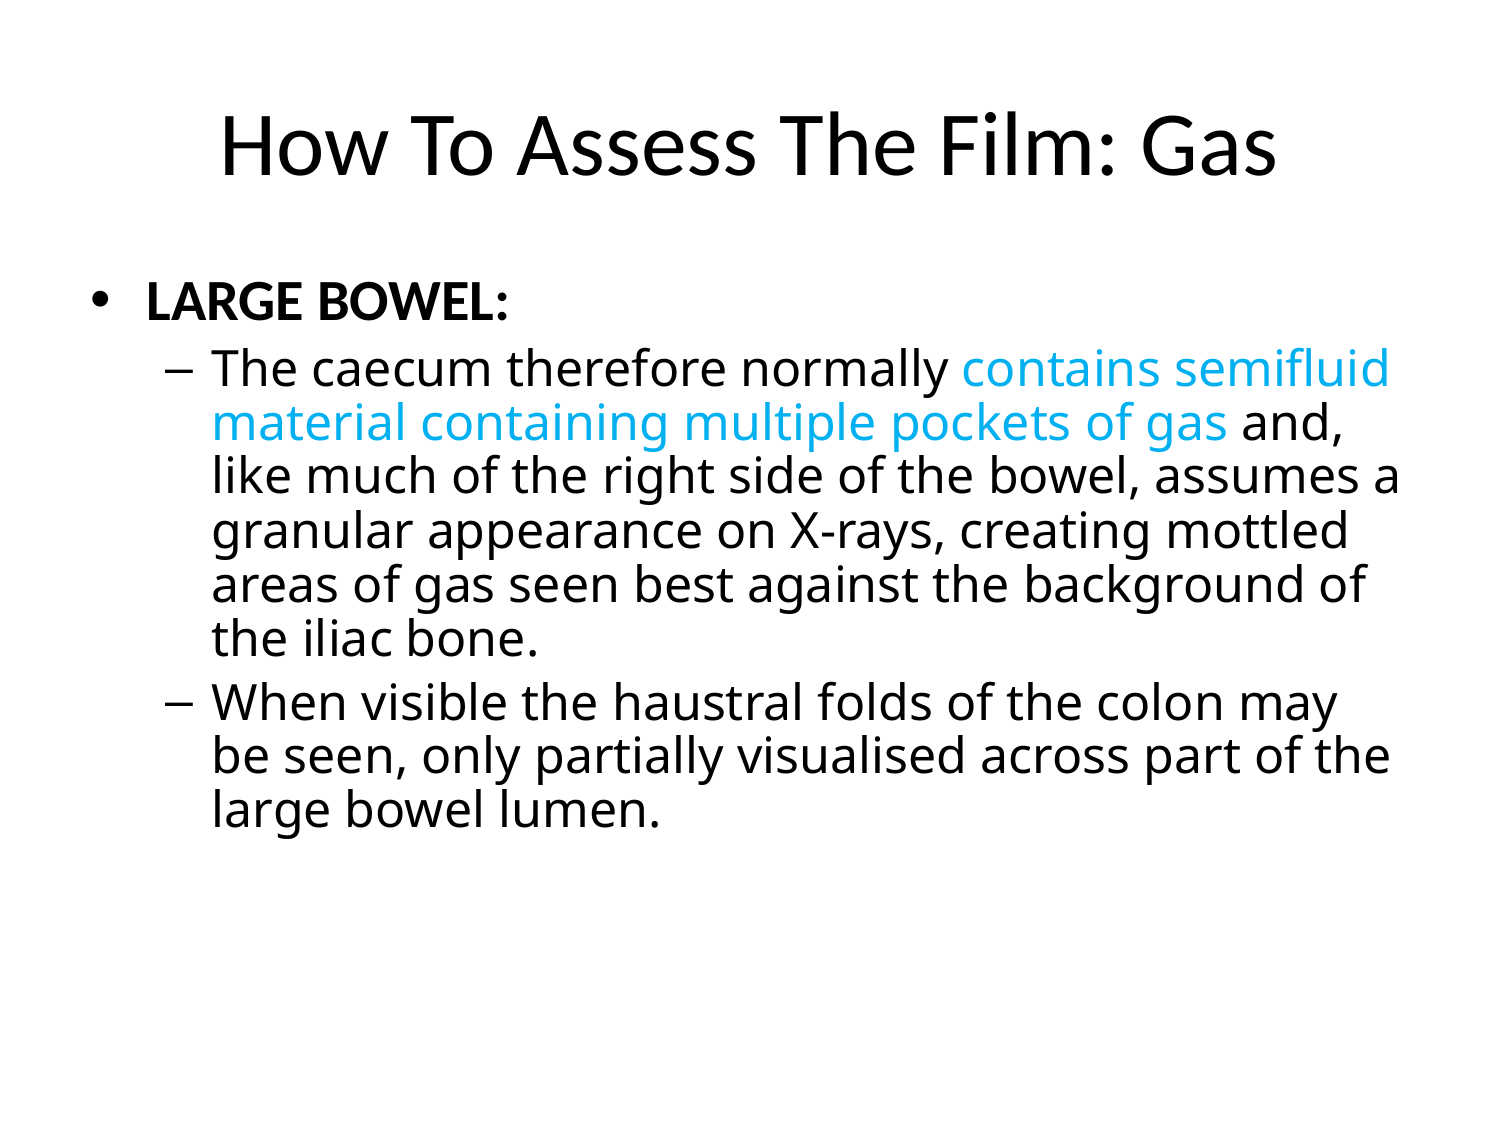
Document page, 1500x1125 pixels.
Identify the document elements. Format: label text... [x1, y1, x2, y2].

title How To Assess The Film: Gas [75, 45, 1425, 233]
list LARGE BOWEL: The caecum therefore normally contains semifluid material containing multiple pockets of gas and, like much of the right side of the bowel, assumes a granular appearance on X-rays, creating mottled areas of gas seen best against the background of the iliac bone. When visible the haustral folds of the colon may be seen, only partially visualised across part of the large bowel lumen. [75, 262, 1425, 1005]
